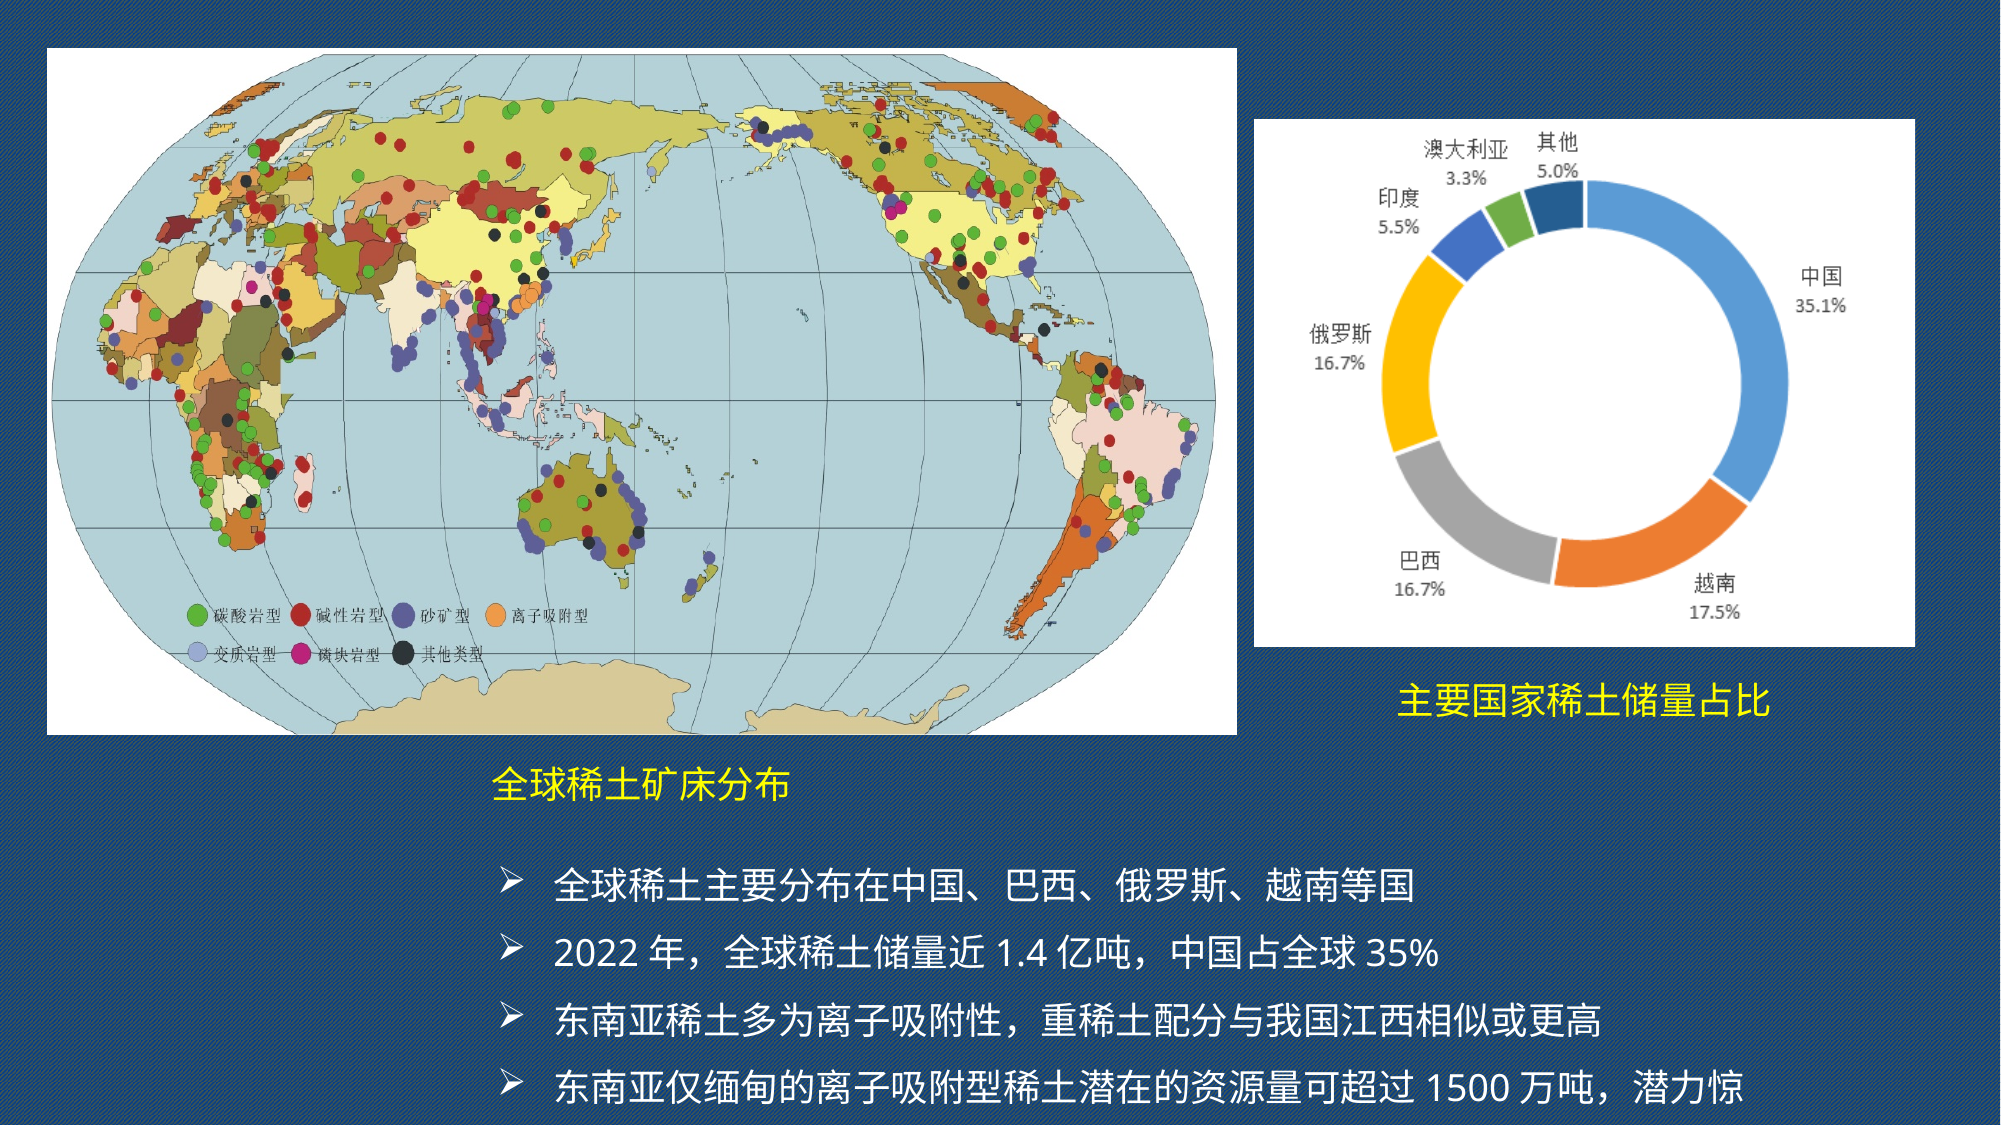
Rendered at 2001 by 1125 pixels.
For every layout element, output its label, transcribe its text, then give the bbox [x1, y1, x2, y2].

text_box 全球稀土矿床分布 [476, 753, 807, 814]
picture [0, 0, 2001, 1125]
text_box 主要国家稀土储量占比 [1381, 669, 1787, 730]
text_box 全球稀土主要分布在中国、巴西、俄罗斯、越南等国 2022年，全球稀土储量近1.4亿吨，中国占全球35% 东南亚稀土多为离子吸附性，重稀土配分与我国江西相似或更高 东南亚仅缅甸的离子吸附型稀土潜在的资源量可超过1500万吨，潜力惊人 [482, 831, 1770, 1125]
